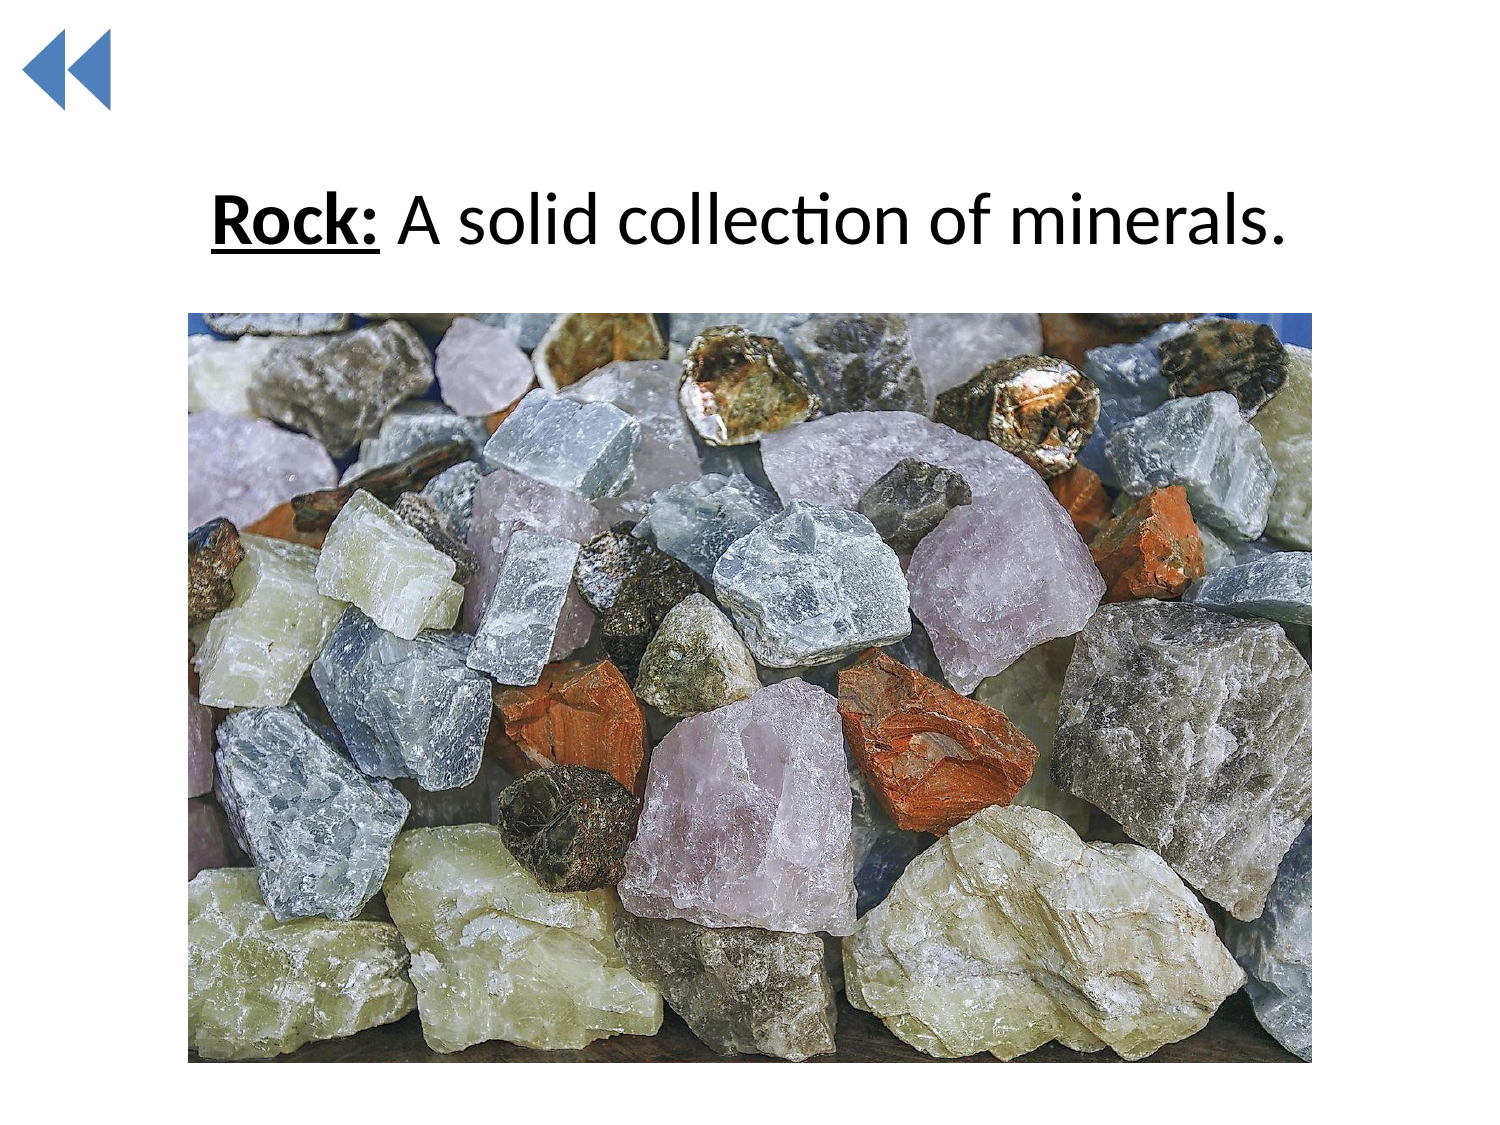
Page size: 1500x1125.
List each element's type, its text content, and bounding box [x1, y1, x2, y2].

title Rock: A solid collection of minerals. [129, 50, 1370, 379]
text_box [0, 0, 140, 140]
picture [188, 313, 1312, 1063]
